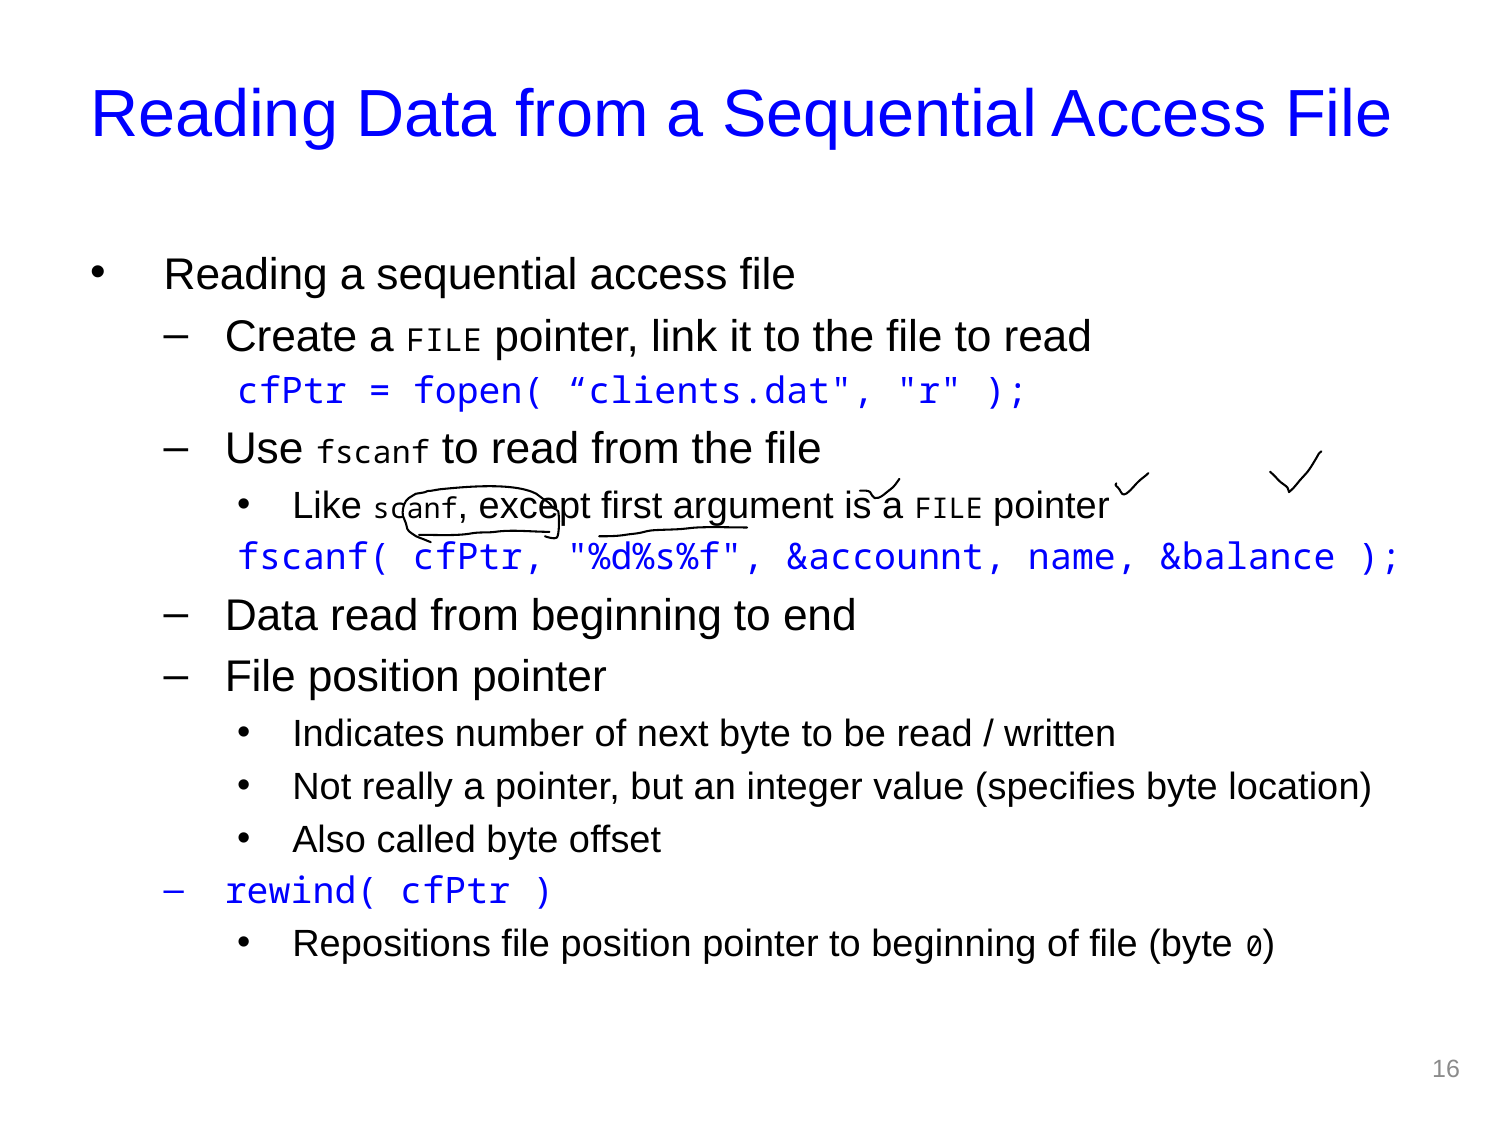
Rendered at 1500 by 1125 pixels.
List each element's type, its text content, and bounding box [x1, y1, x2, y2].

title Reading Data from a Sequential Access File [75, 45, 1425, 175]
list Reading a sequential access file Create a FILE pointer, link it to the file to read cfPtr = fopen( “clients.dat", "r" ); Use fscanf to read from the file Like scanf, except first argument is a FILE pointer fscanf( cfPtr, "%d%s%f", &accounnt, name, &balance ); Data read from beginning to end File position pointer Indicates number of next byte to be read / written Not really a pointer, but an integer value (specifies byte location) Also called byte offset rewind( cfPtr ) Repositions file position pointer to beginning of file (byte 0) [75, 237, 1463, 980]
slide_number 16 [1125, 1037, 1475, 1098]
